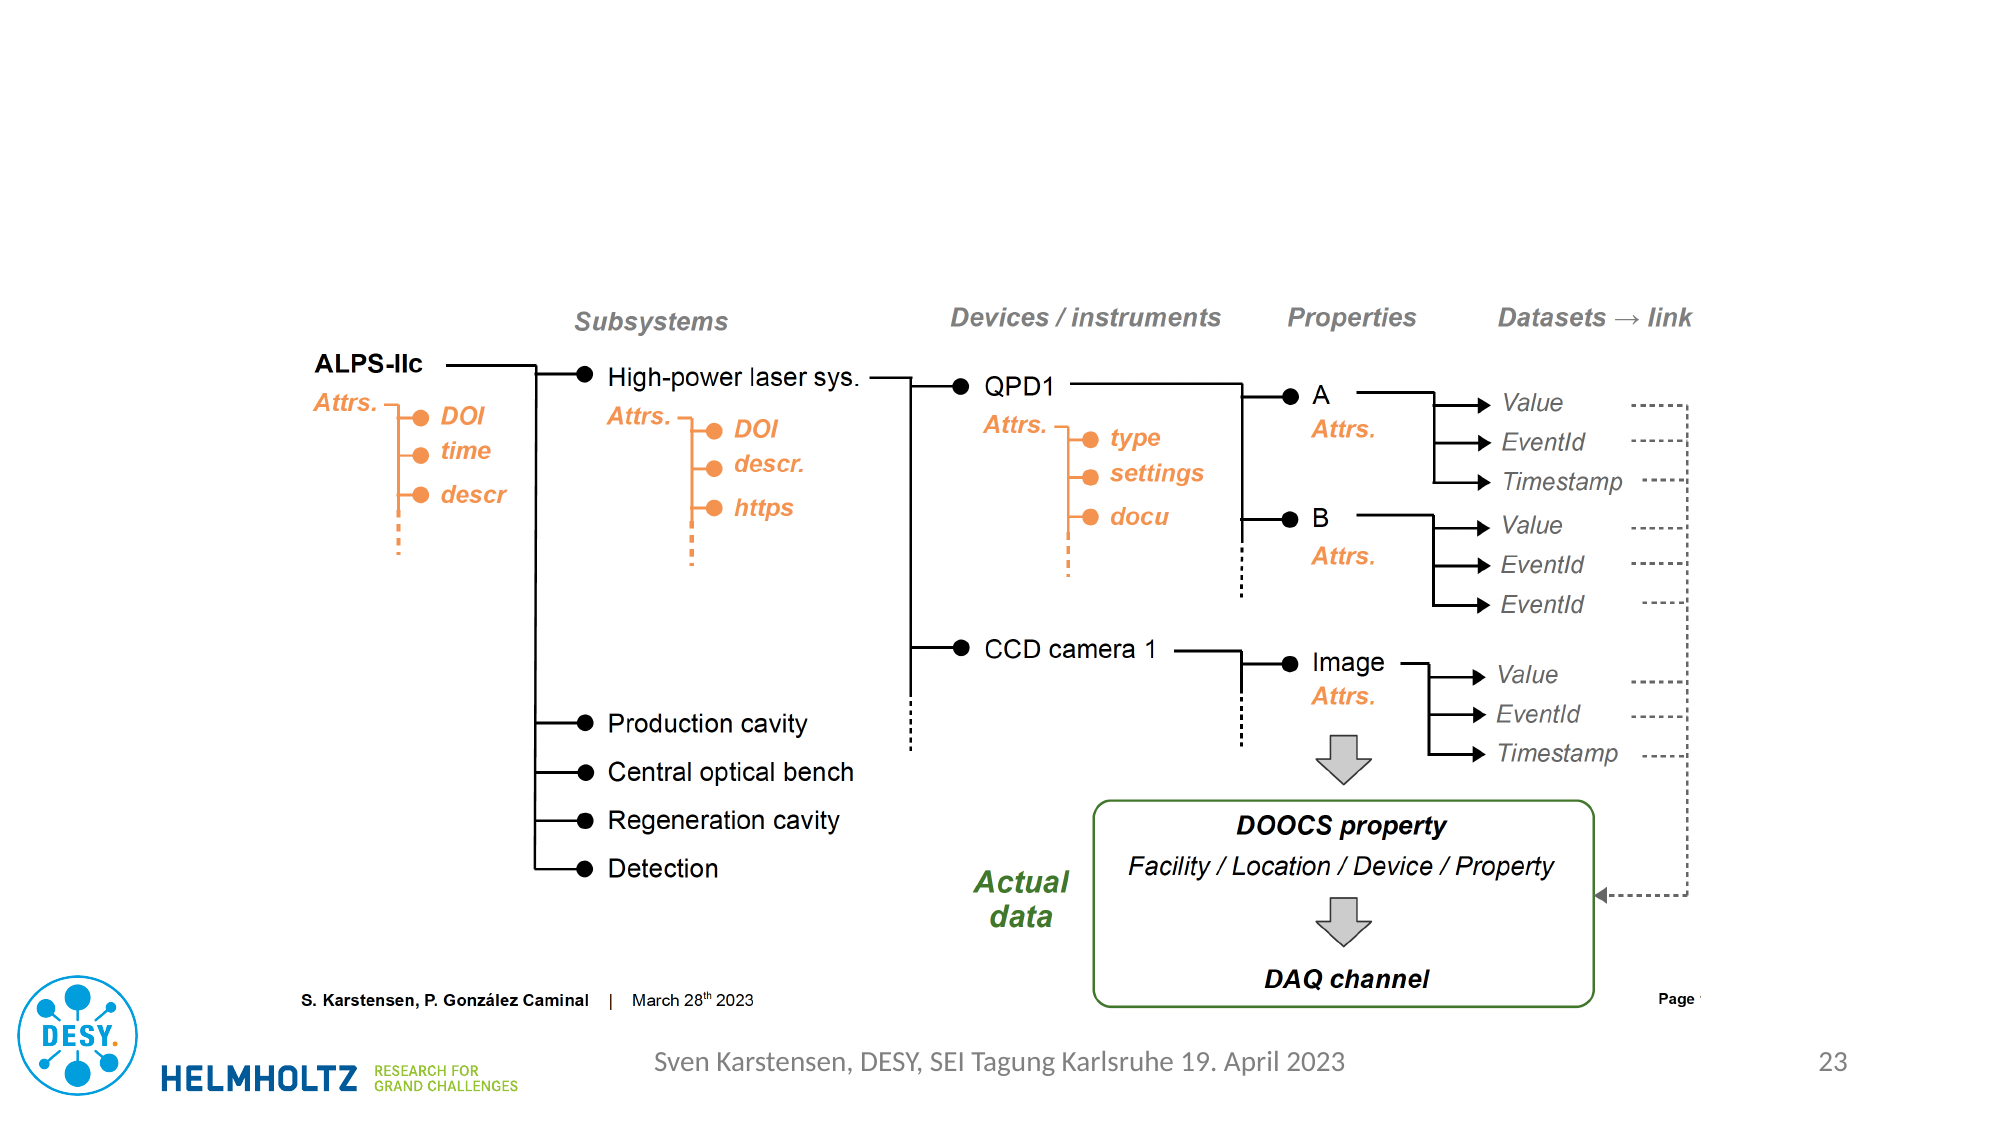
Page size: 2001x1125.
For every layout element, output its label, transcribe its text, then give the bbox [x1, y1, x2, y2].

footer Sven Karstensen, DESY, SEI Tagung Karlsruhe 19. April 2023 [611, 1035, 1389, 1096]
picture [89, 1047, 138, 1096]
picture [21, 979, 135, 1093]
picture [88, 975, 138, 1024]
picture [17, 1046, 66, 1096]
slide_number 23 [1713, 1035, 1863, 1096]
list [299, 299, 1701, 1014]
picture [17, 975, 67, 1025]
